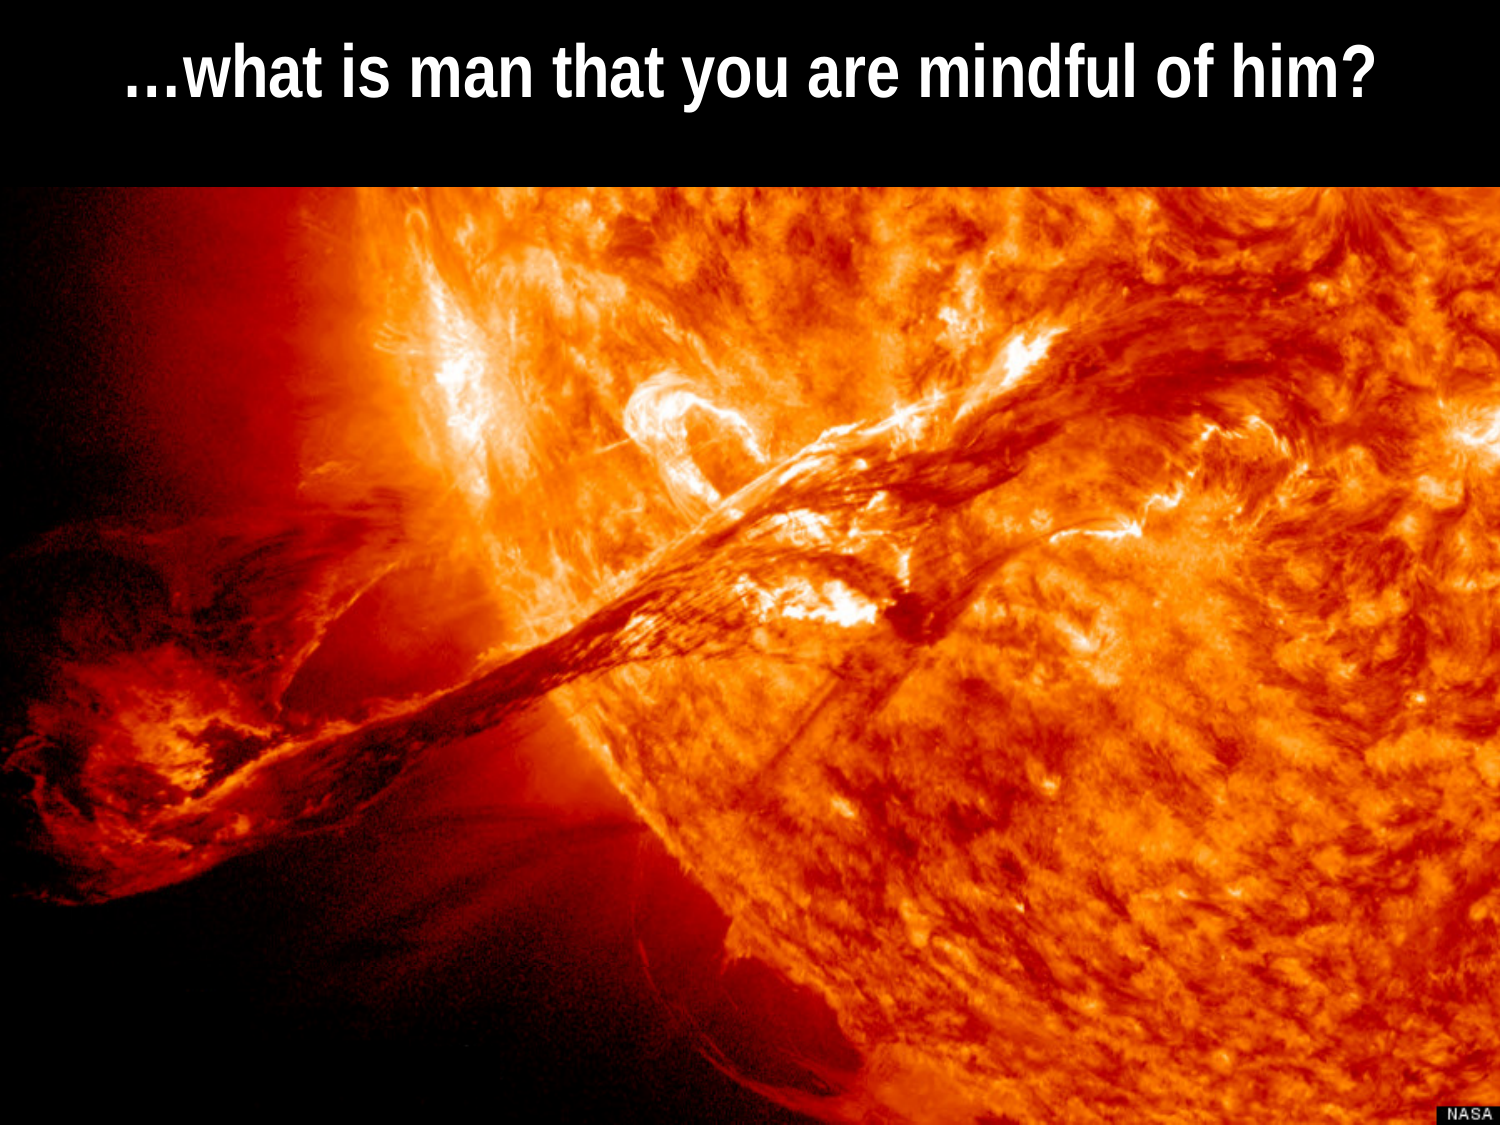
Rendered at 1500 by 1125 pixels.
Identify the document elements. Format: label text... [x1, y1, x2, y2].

picture [0, 187, 1500, 1125]
title …what is man that you are mindful of him? [0, 0, 1500, 187]
